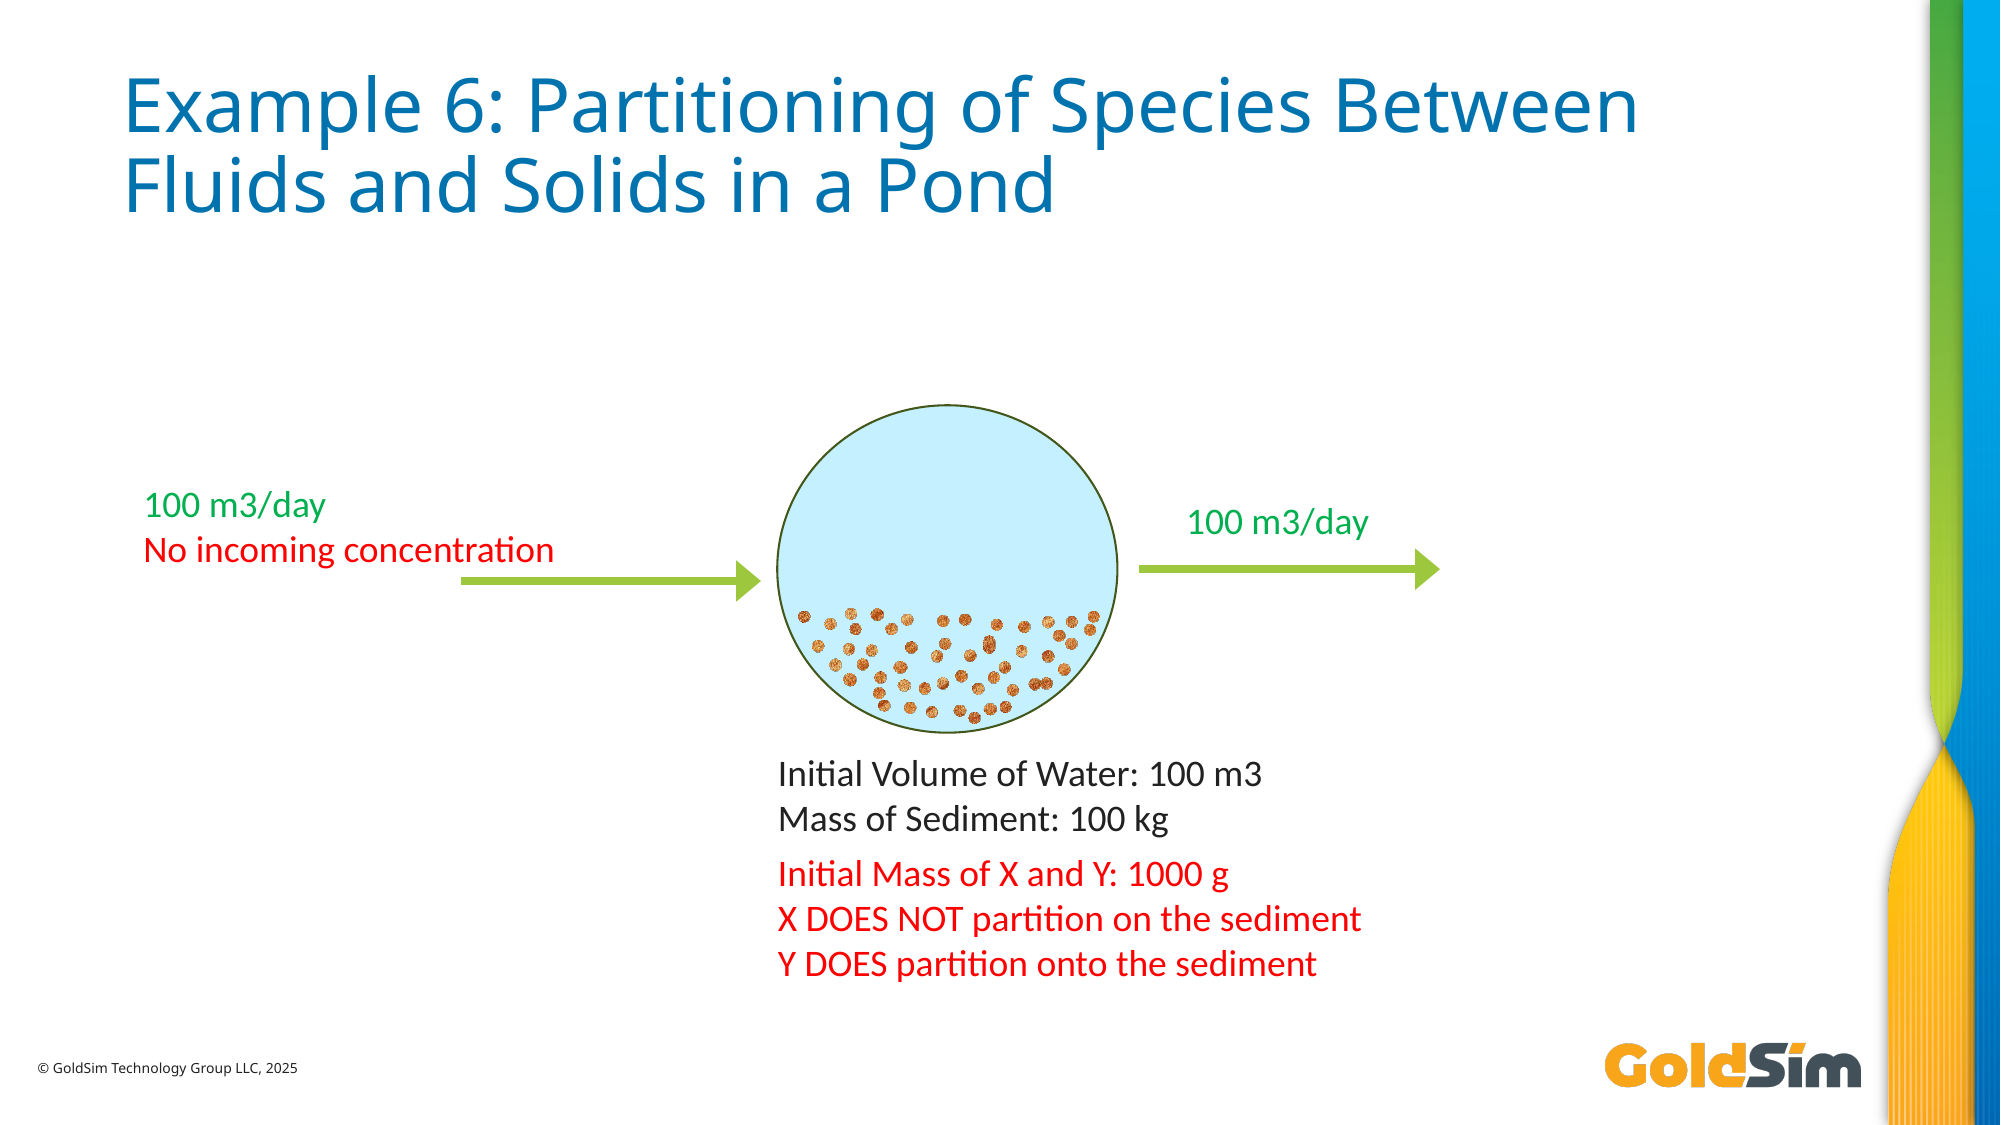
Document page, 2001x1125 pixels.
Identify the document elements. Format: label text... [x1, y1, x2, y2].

picture [866, 603, 888, 613]
picture [949, 718, 1001, 728]
text_box 100 m3/day No incoming concentration [128, 472, 571, 578]
picture [921, 718, 942, 722]
text_box [874, 718, 1021, 734]
picture [793, 606, 815, 627]
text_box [804, 613, 1094, 718]
title Example 6: Partitioning of Species Between Fluids and Solids in a Pond [122, 39, 1704, 177]
picture [932, 609, 976, 613]
footer © GoldSim Technology Group LLC, 2025 [37, 1037, 713, 1098]
picture [1604, 0, 2000, 1125]
text_box Initial Mass of X and Y: 1000 g X DOES NOT partition on the sediment Y DOES partition onto the sediment [763, 841, 1406, 1037]
picture [1083, 606, 1104, 640]
text_box 100 m3/day [1171, 489, 1385, 550]
text_box Initial Volume of Water: 100 m3 Mass of Sediment: 100 kg [763, 741, 1655, 847]
picture [896, 609, 918, 613]
picture [840, 603, 861, 613]
text_box [776, 404, 1119, 659]
